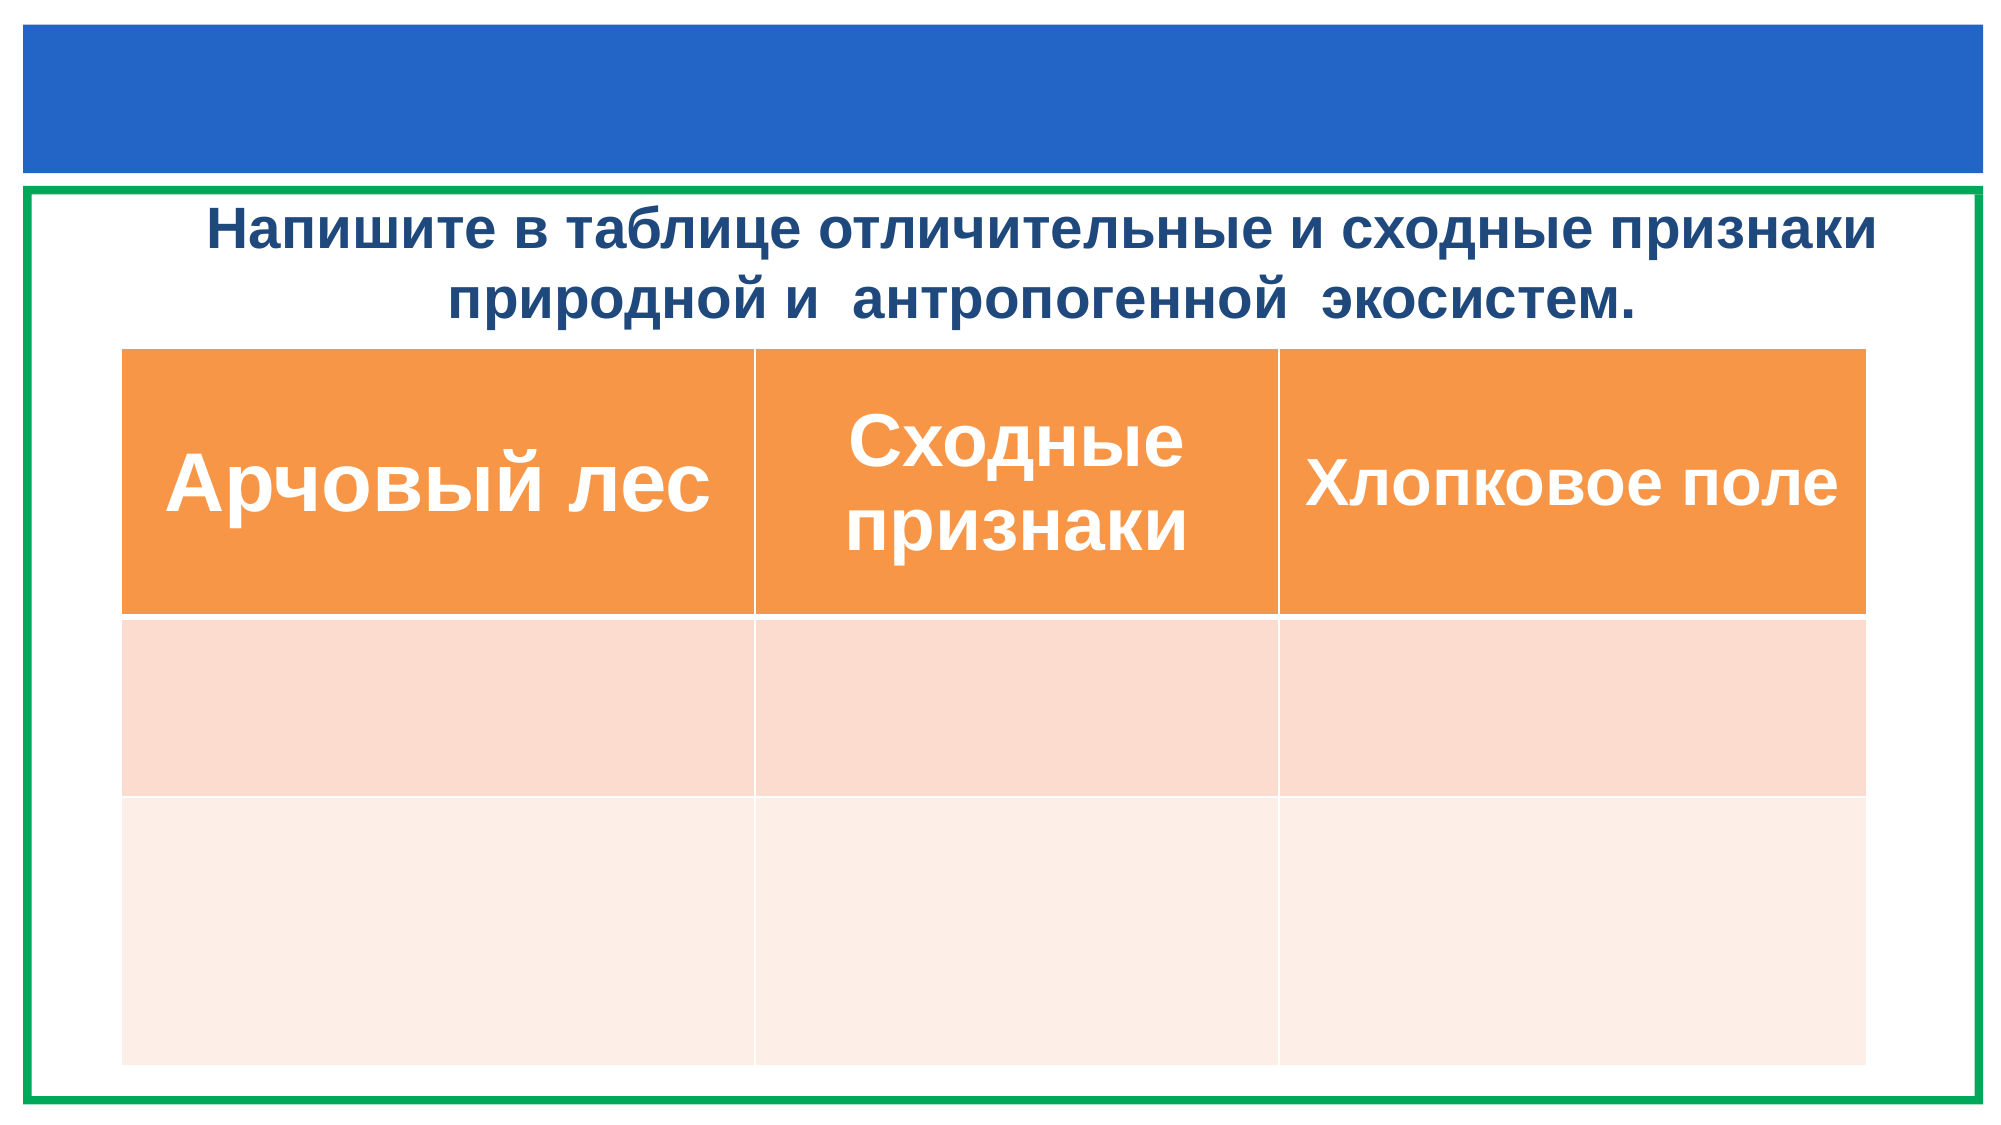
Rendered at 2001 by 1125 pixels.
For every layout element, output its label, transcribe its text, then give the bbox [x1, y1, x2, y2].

list Напишите в таблице отличительные и сходные признаки природной и антропогенной экосистем. [61, 190, 2000, 417]
table_cell [1280, 798, 1866, 1065]
table_cell [756, 798, 1278, 1065]
table_cell [756, 620, 1278, 796]
table_cell [122, 620, 754, 796]
table_header Сходные признаки [756, 349, 1278, 614]
table_cell [1280, 620, 1866, 796]
table_header Арчовый лес [122, 349, 754, 614]
table_cell [122, 798, 754, 1065]
table_header Хлопковое поле [1280, 349, 1866, 614]
